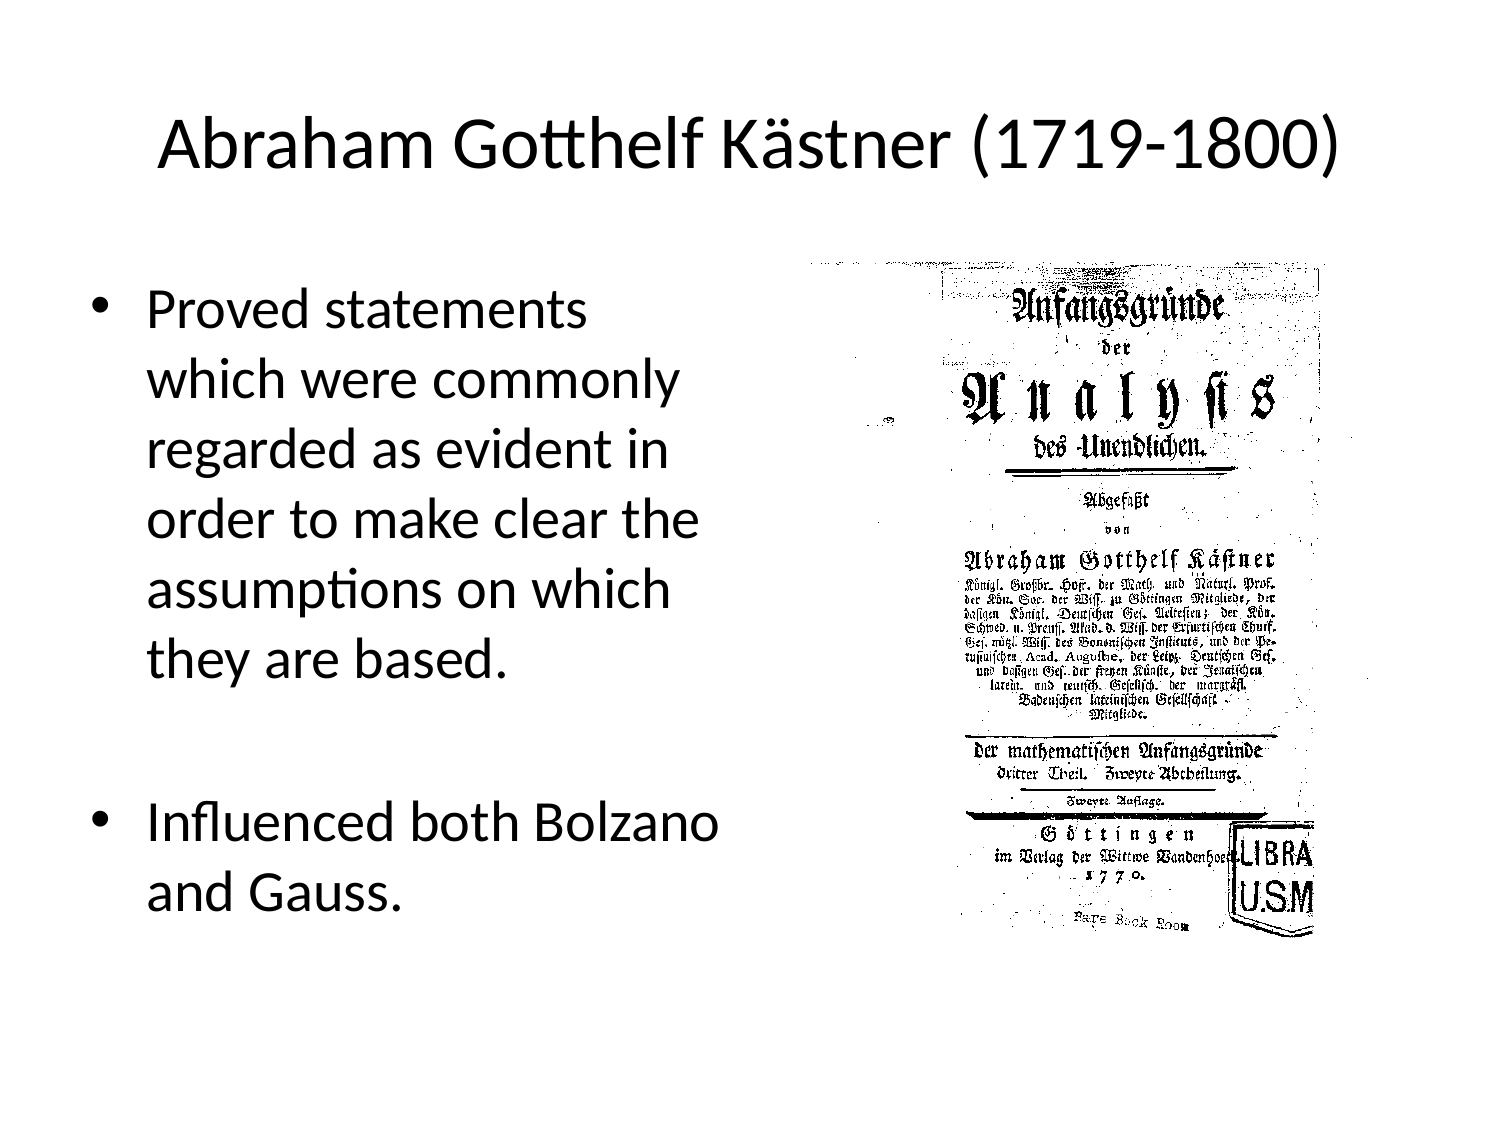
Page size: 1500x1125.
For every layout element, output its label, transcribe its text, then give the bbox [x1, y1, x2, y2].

list Proved statements which were commonly regarded as evident in order to make clear the assumptions on which they are based. Influenced both Bolzano and Gauss. [75, 262, 738, 1005]
title Abraham Gotthelf Kästner (1719-1800) [75, 45, 1425, 233]
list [806, 262, 1381, 1006]
